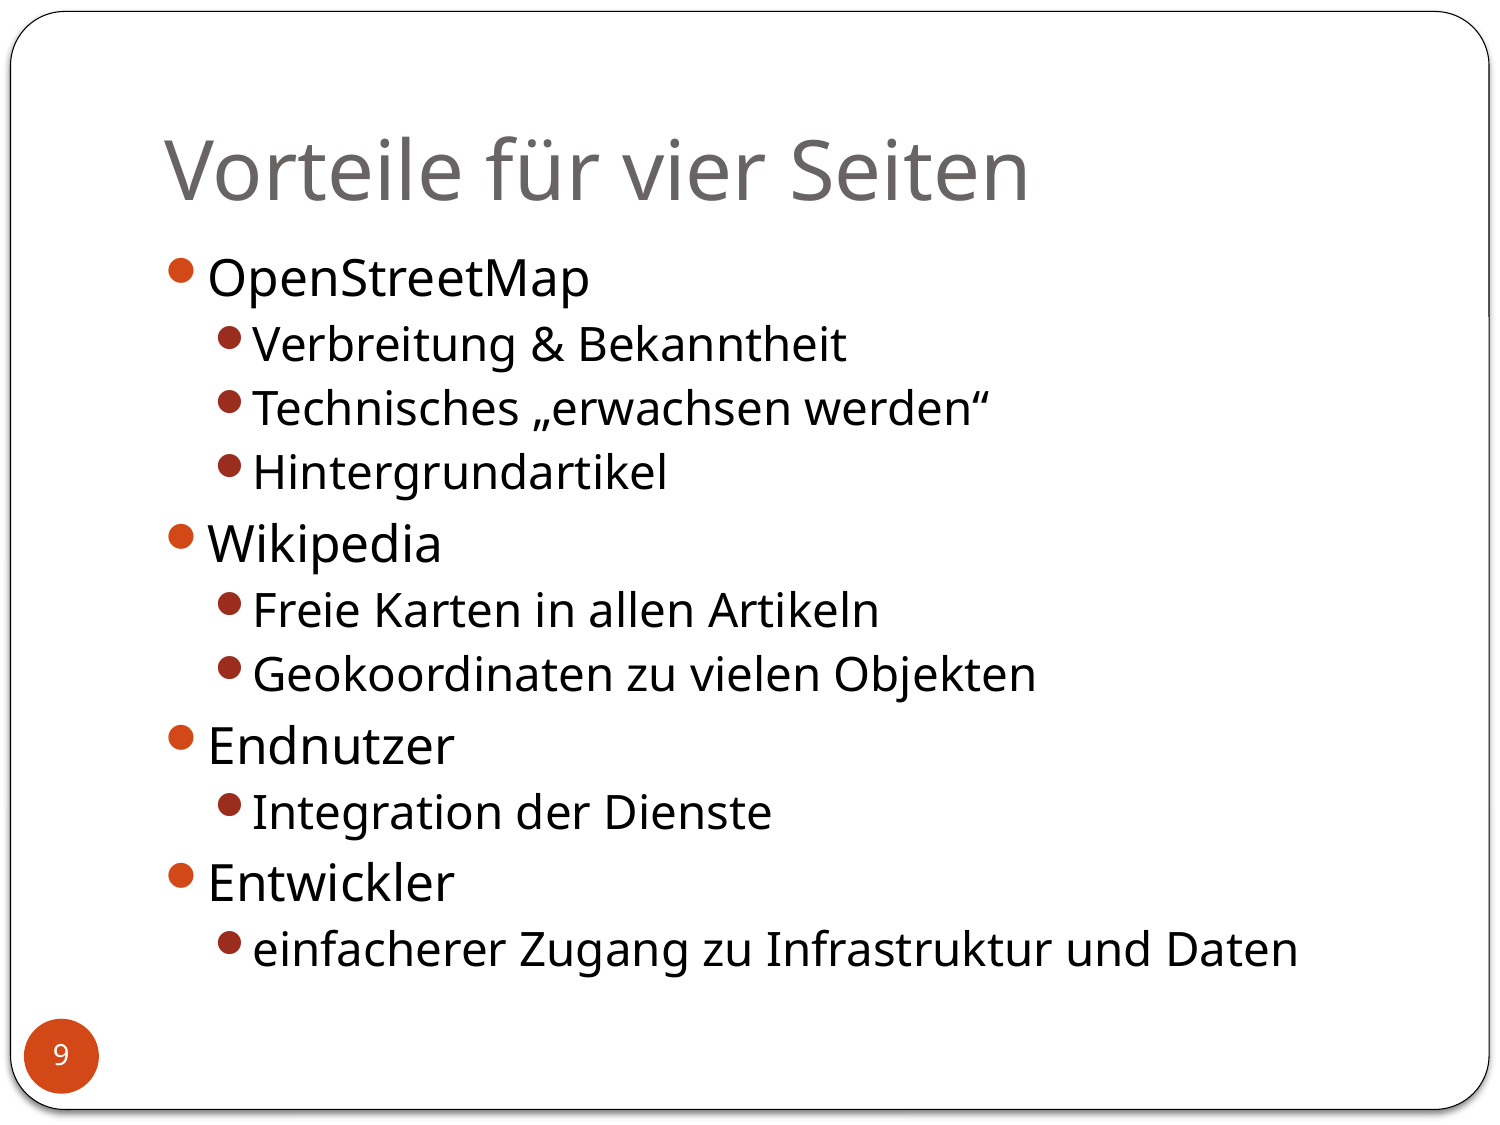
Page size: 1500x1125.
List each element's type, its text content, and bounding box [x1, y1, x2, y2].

title Vorteile für vier Seiten [150, 45, 1425, 233]
slide_number 9 [23, 1018, 99, 1094]
list OpenStreetMap Verbreitung & Bekanntheit Technisches „erwachsen werden“ Hintergrundartikel Wikipedia Freie Karten in allen Artikeln Geokoordinaten zu vielen Objekten Endnutzer Integration der Dienste Entwickler einfacherer Zugang zu Infrastruktur und Daten [150, 237, 1425, 988]
